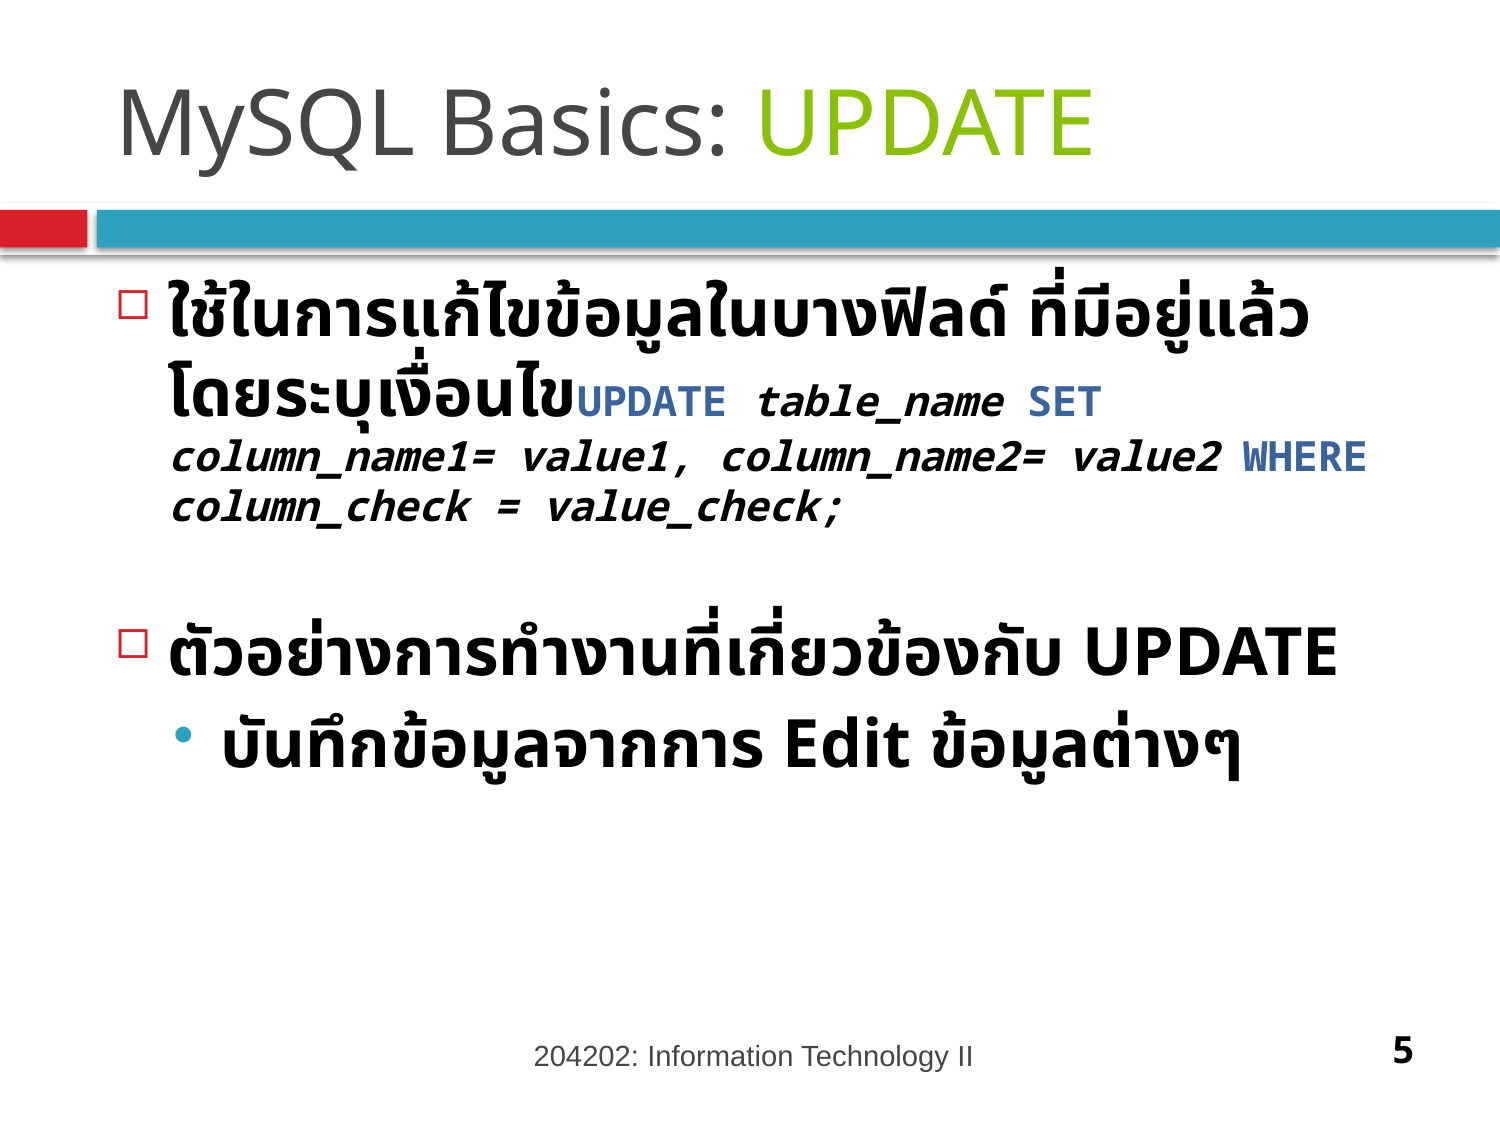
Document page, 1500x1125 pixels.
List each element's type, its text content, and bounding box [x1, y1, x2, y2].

title MySQL Basics: UPDATE [100, 37, 1438, 200]
footer 204202: Information Technology II [99, 1025, 990, 1085]
slide_number 5 [1359, 1031, 1447, 1072]
list ใช้ในการแก้ไขข้อมูลในบางฟิลด์ ที่มีอยู่แล้ว โดยระบุเงื่อนไขUPDATE table_name SET column_name1= value1, column_name2= value2 WHERE column_check = value_check; ตัวอย่างการทำงานที่เกี่ยวข้องกับ UPDATE บันทึกข้อมูลจากการ Edit ข้อมูลต่างๆ [100, 262, 1438, 1000]
